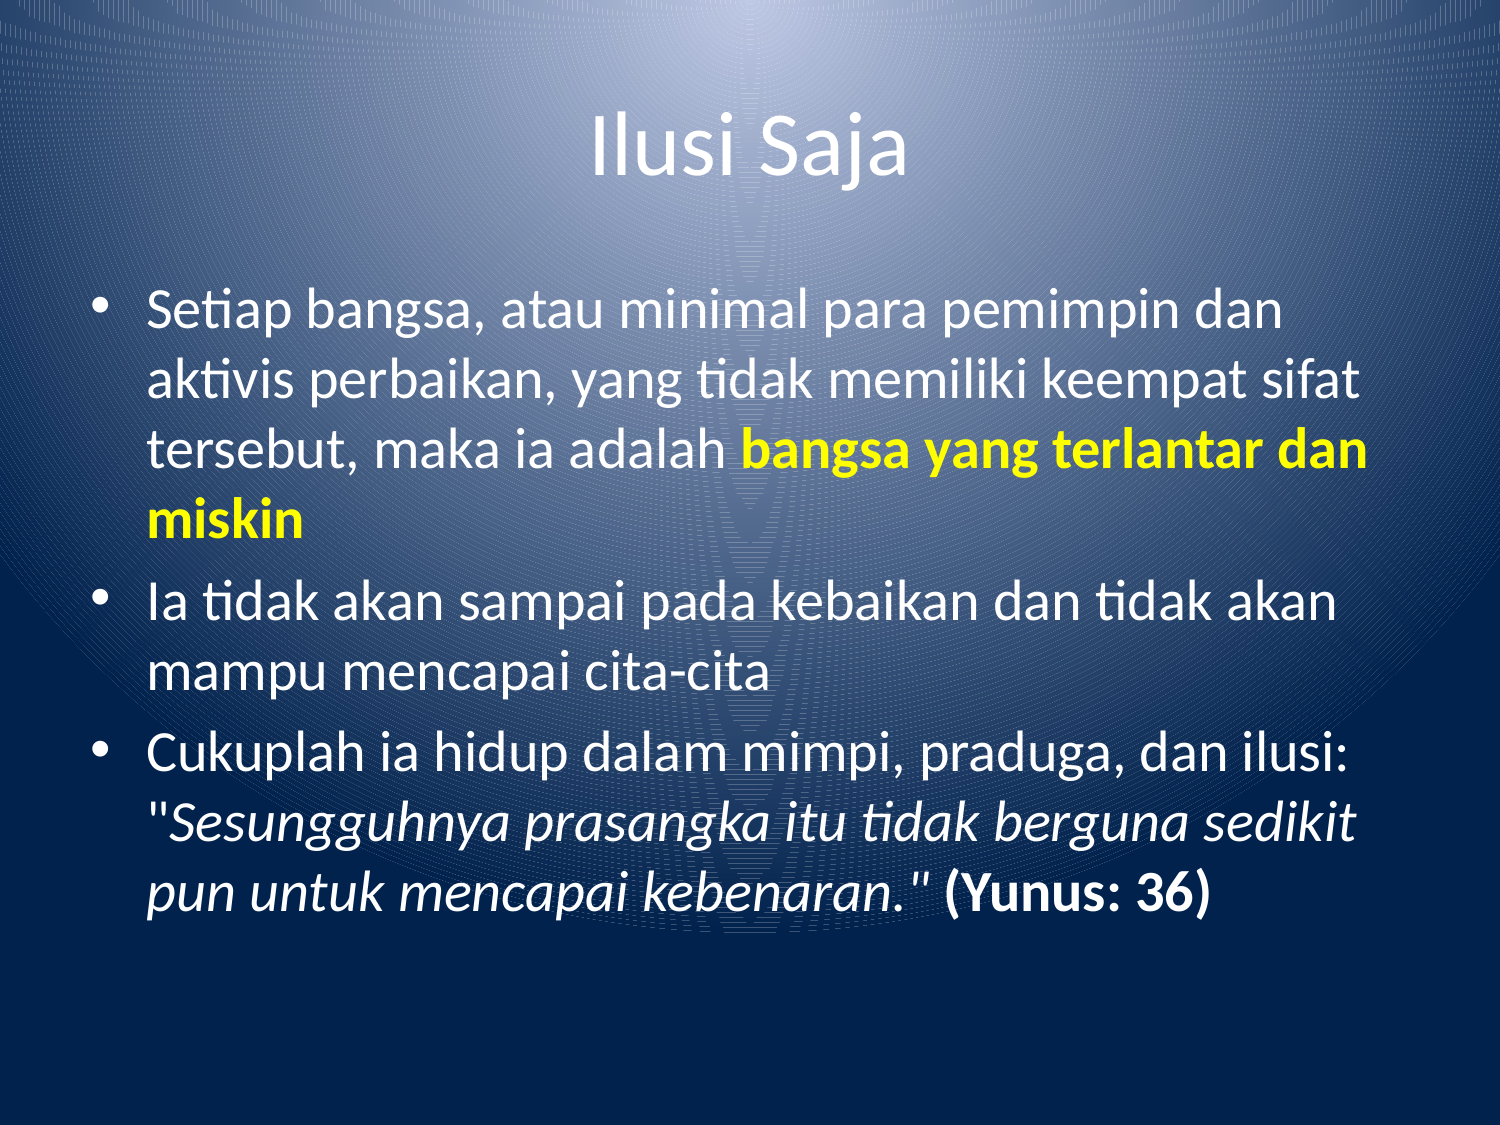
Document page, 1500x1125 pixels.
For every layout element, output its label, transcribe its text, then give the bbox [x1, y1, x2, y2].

list Setiap bangsa, atau minimal para pemimpin dan aktivis perbaikan, yang tidak memiliki keempat sifat tersebut, maka ia adalah bangsa yang terlantar dan miskin Ia tidak akan sampai pada kebaikan dan tidak akan mampu mencapai cita-cita Cukuplah ia hidup dalam mimpi, praduga, dan ilusi: "Sesungguhnya prasangka itu tidak berguna sedikit pun untuk mencapai kebenaran." (Yunus: 36) [75, 262, 1425, 1005]
title Ilusi Saja [75, 45, 1425, 233]
